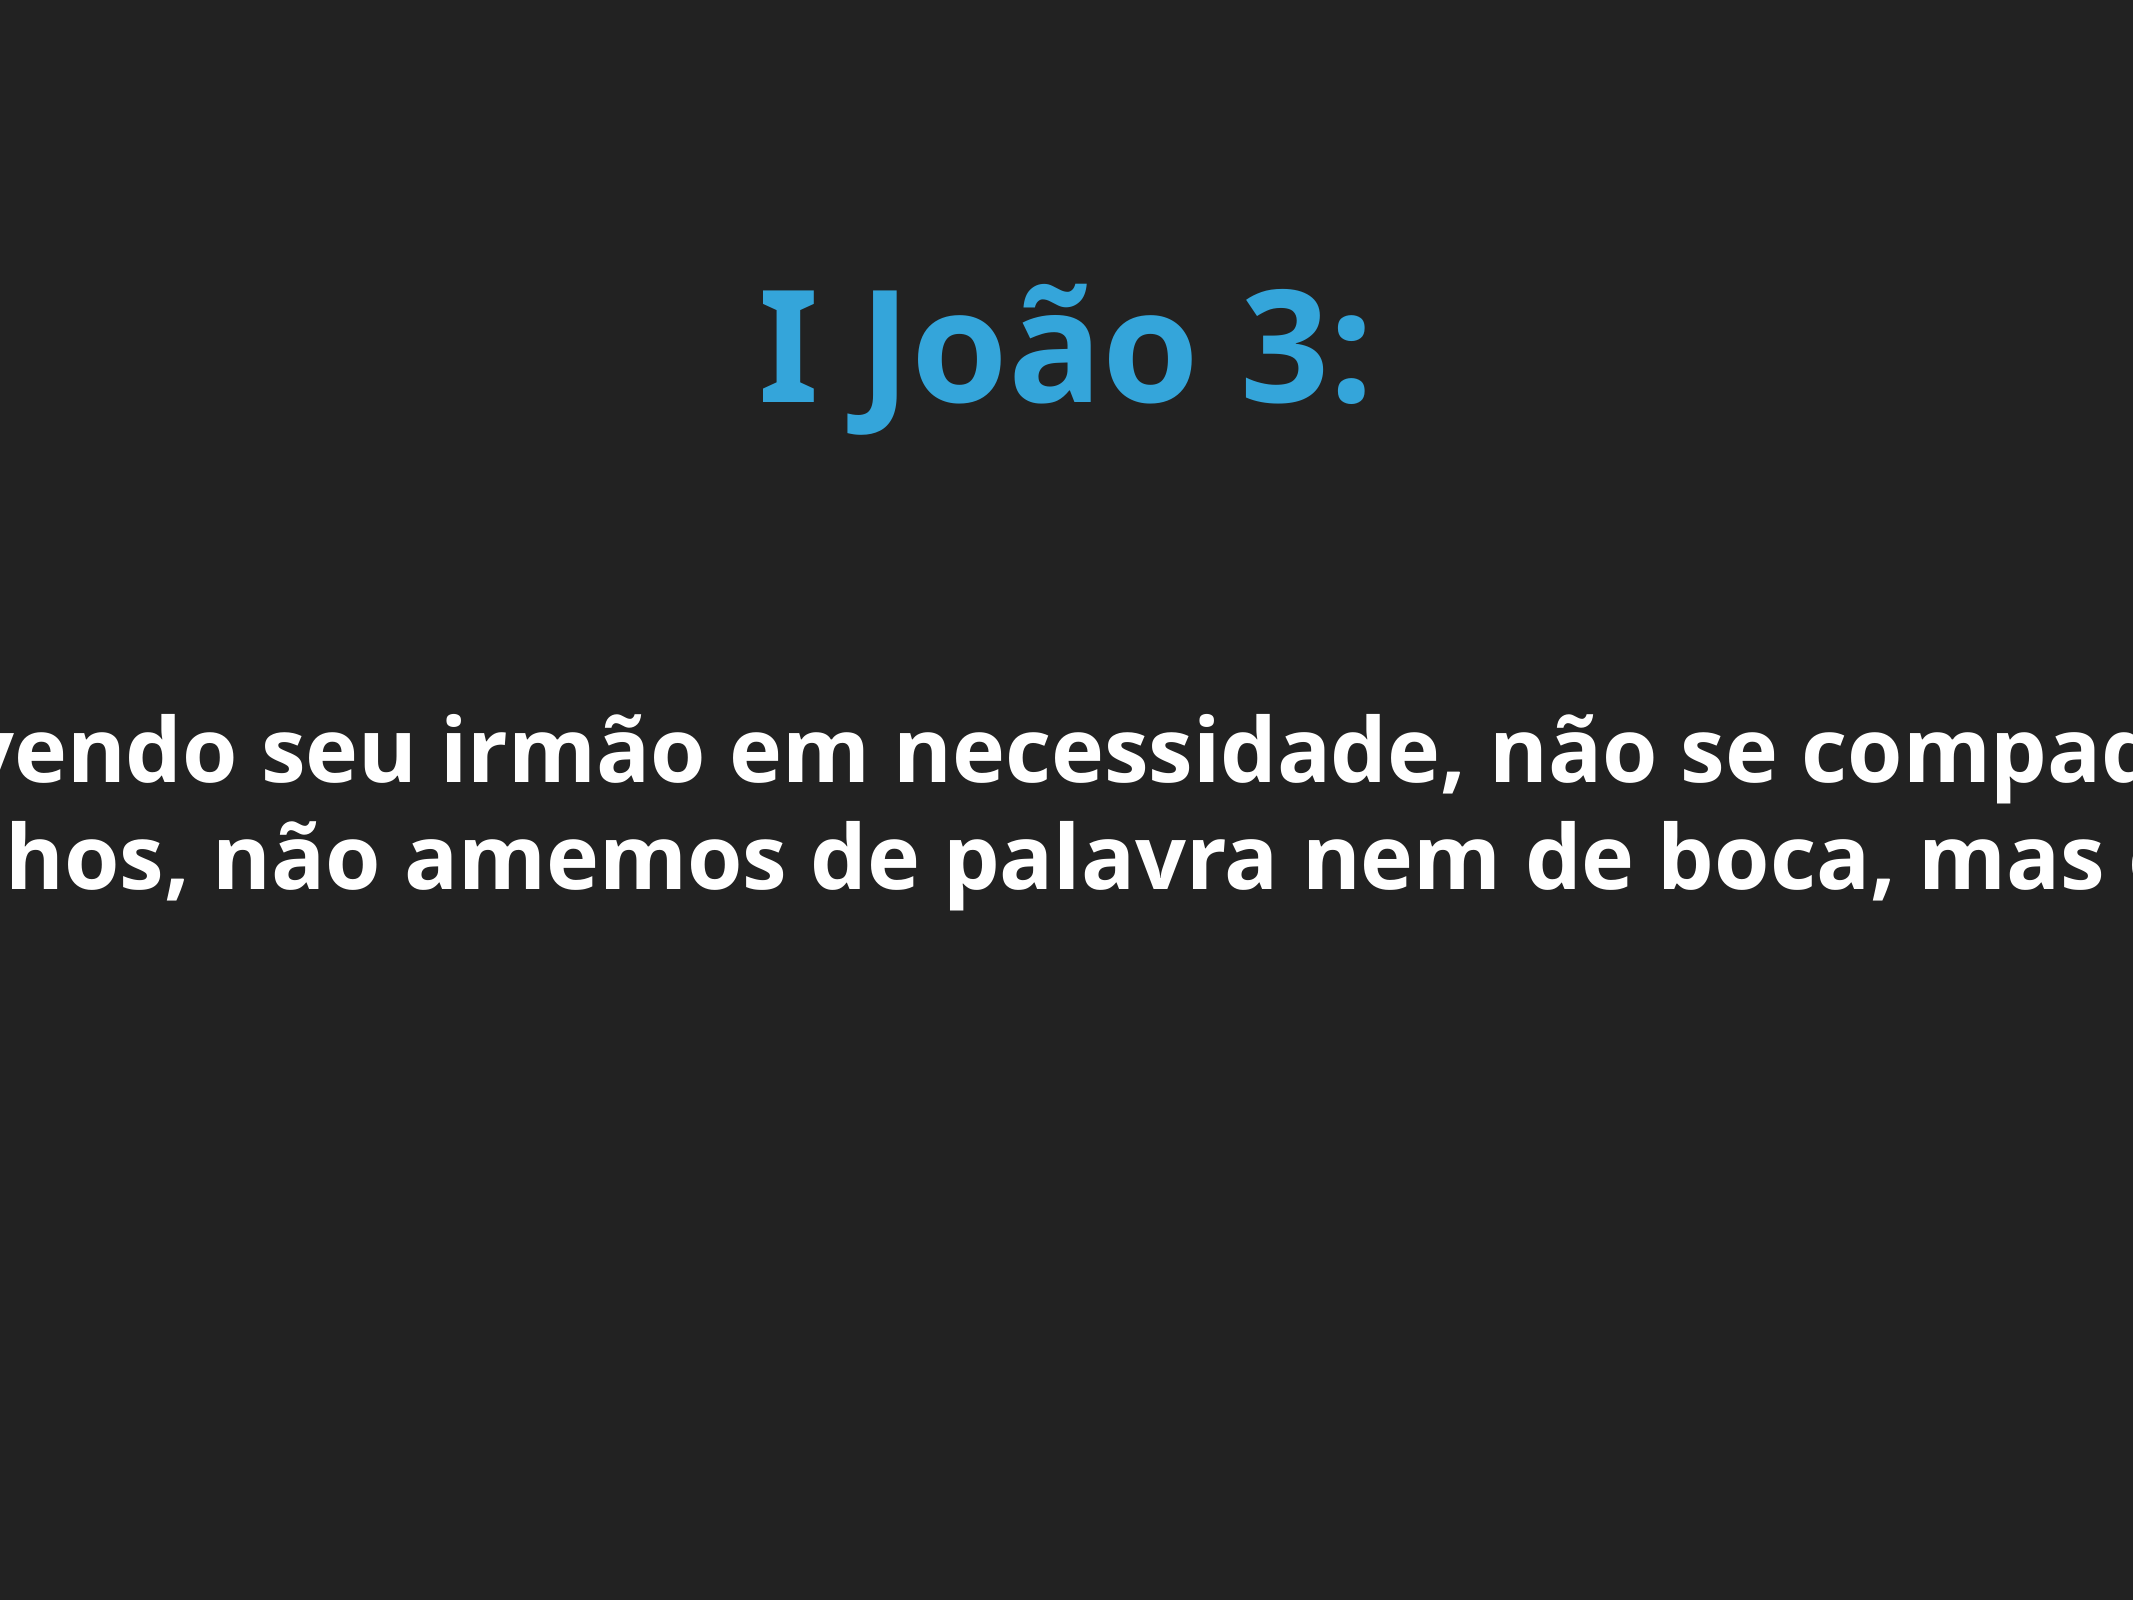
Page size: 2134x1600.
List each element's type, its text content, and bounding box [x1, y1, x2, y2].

text_box I João 3: [750, 237, 1384, 442]
text_box 17 Se alguém tiver recursos materiais e, vendo seu irmão em necessidade, não se compadecer dele, como pode permanecer nele o amor de Deus? 18 Filhinhos, não amemos de palavra nem de boca, mas em ação e em verdade. [0, 684, 2134, 916]
